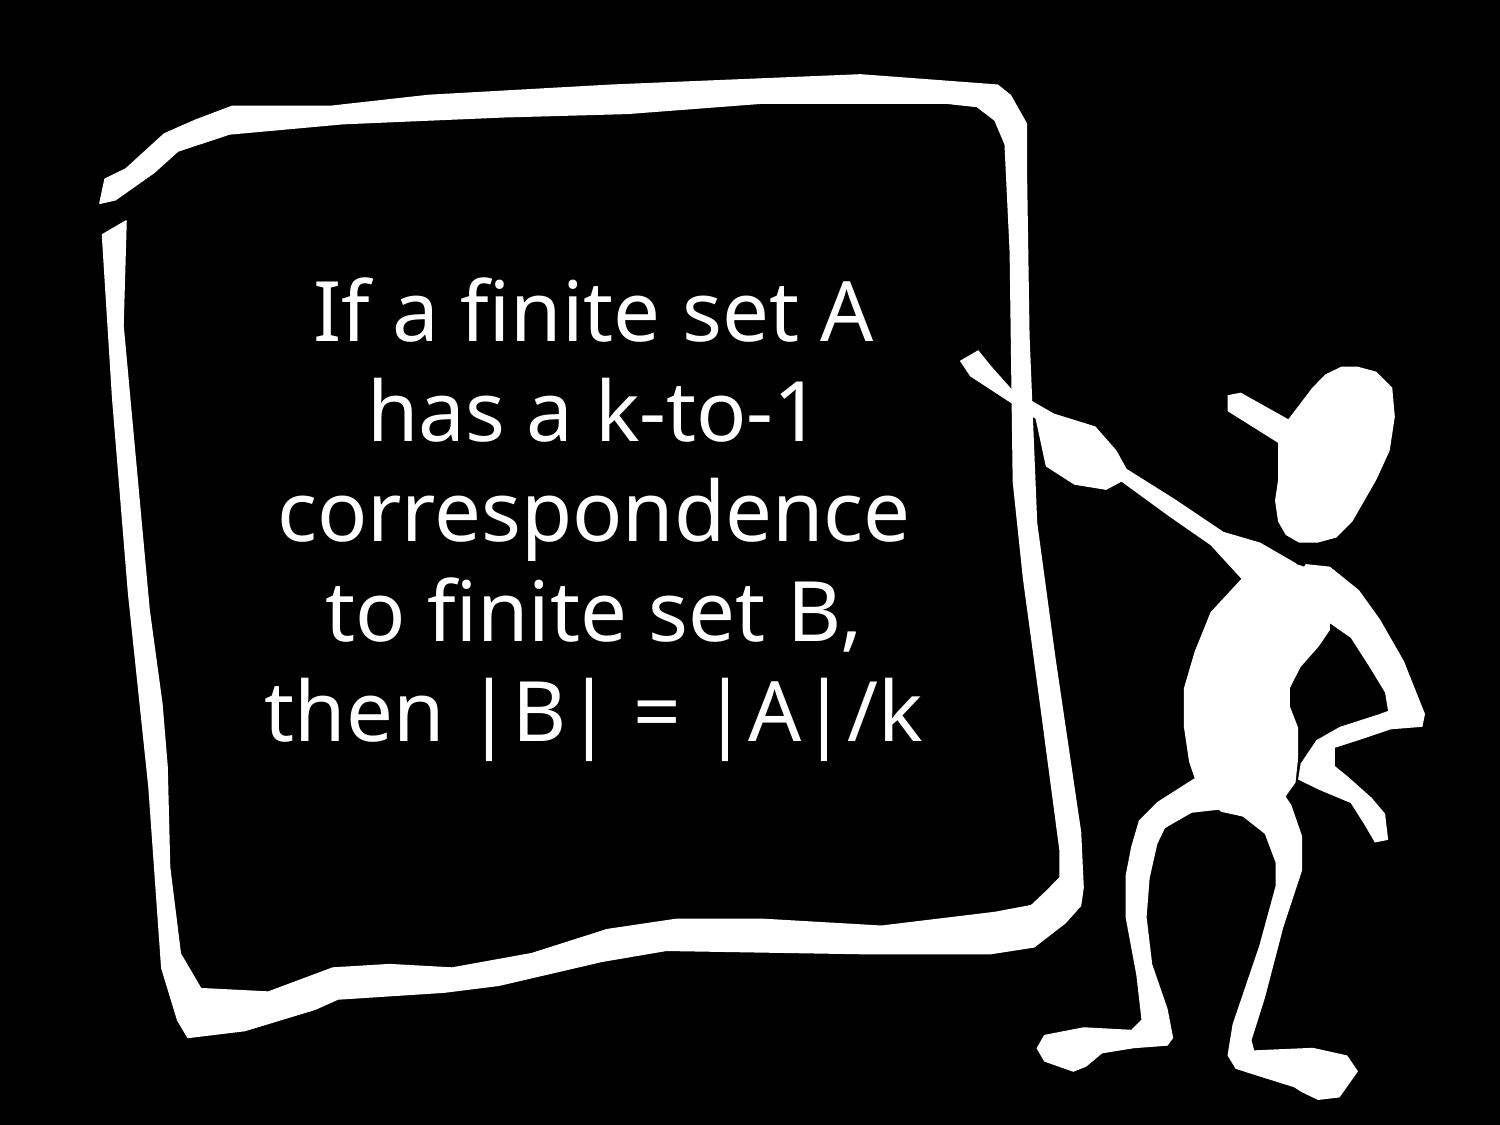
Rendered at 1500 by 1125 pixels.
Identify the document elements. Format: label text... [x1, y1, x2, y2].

text_box If a finite set A has a k-to-1 correspondence to finite set B, then |B| = |A|/k [213, 250, 975, 766]
text_box [99, 74, 1030, 348]
text_box [102, 221, 954, 1038]
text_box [959, 349, 1426, 1101]
